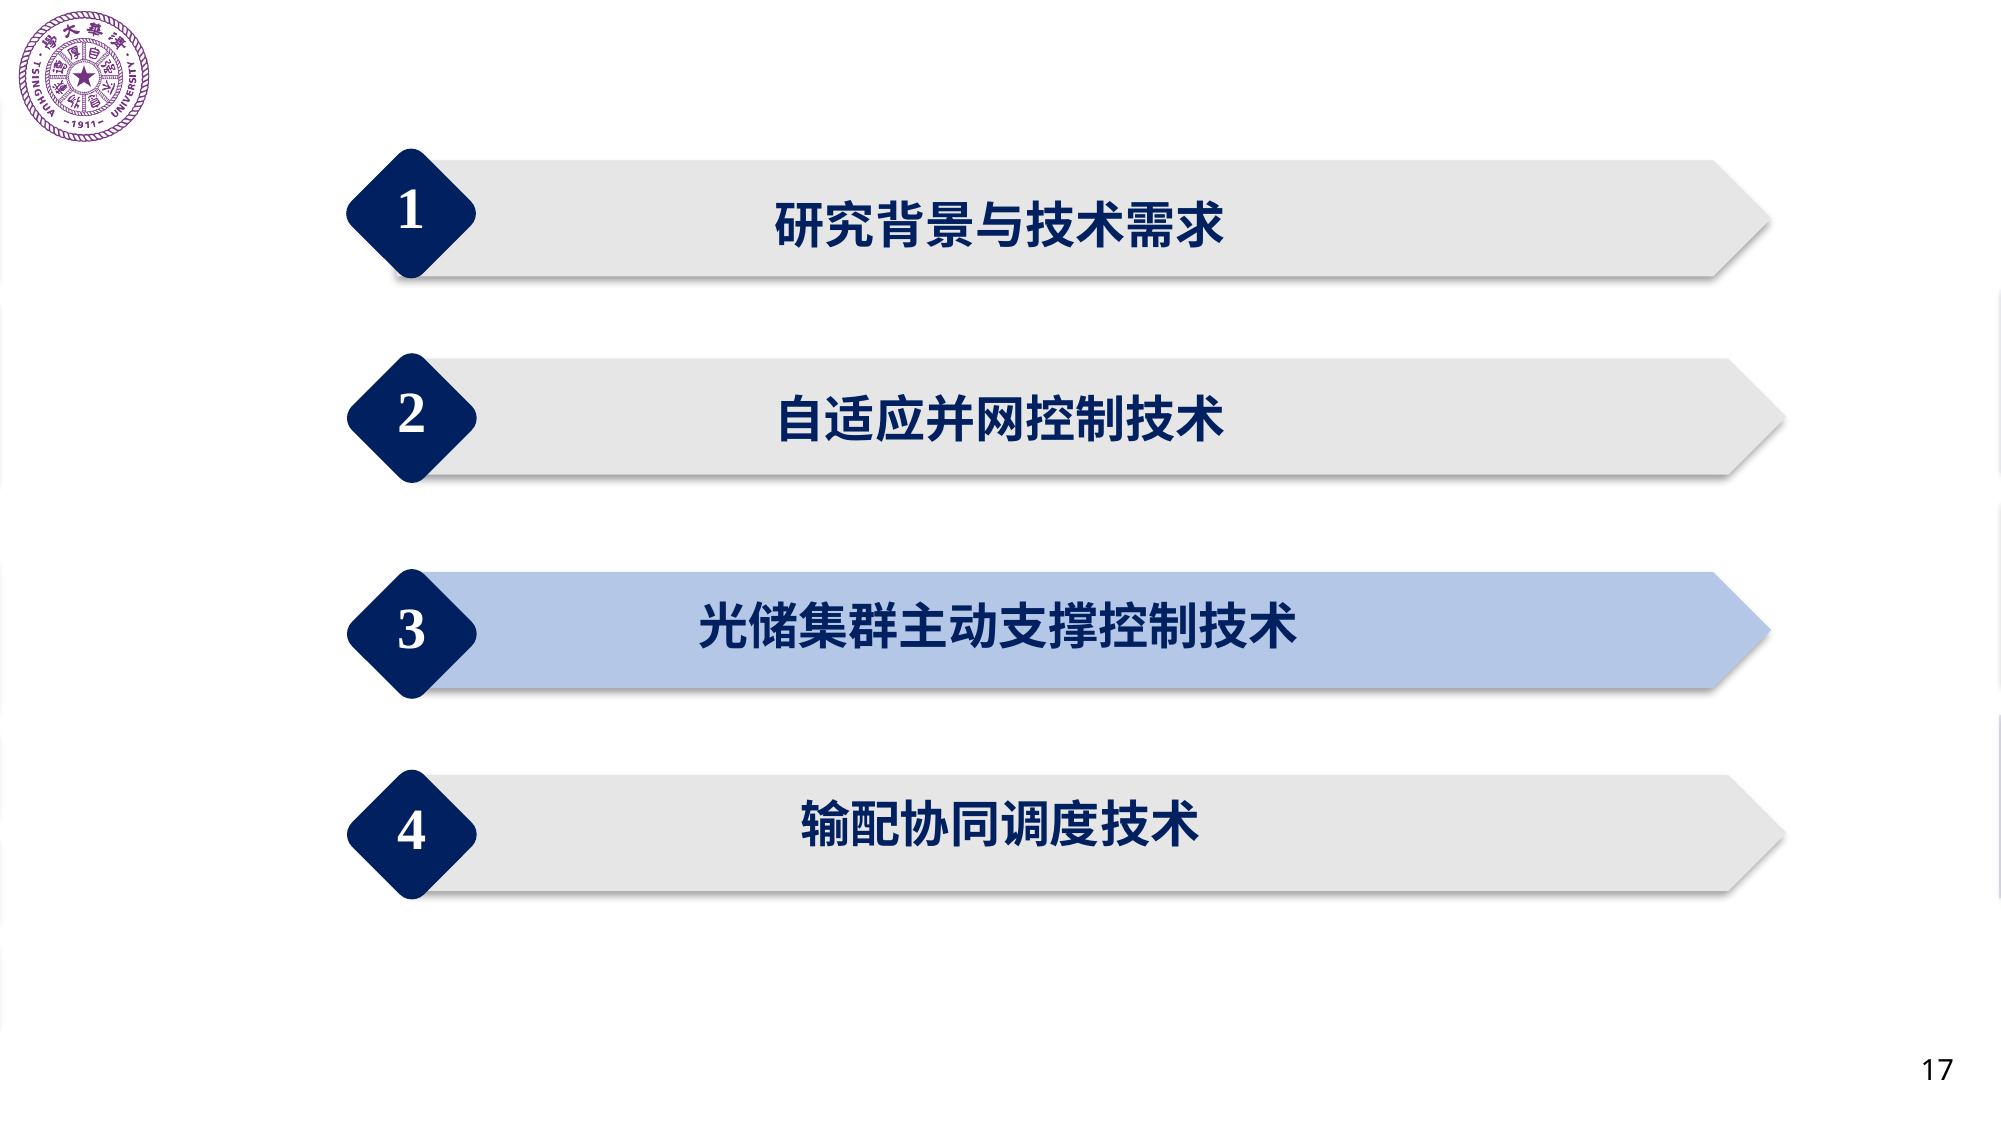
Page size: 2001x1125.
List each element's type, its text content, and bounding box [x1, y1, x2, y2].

text_box [390, 569, 433, 583]
text_box 光储集群主动支撑控制技术 [609, 587, 1387, 662]
text_box [423, 572, 1772, 689]
text_box [420, 160, 1772, 277]
text_box [346, 171, 476, 279]
text_box 1 [381, 163, 441, 248]
text_box [389, 148, 433, 163]
picture [16, 8, 152, 145]
text_box 3 [382, 583, 442, 668]
text_box [346, 591, 477, 699]
text_box 研究背景与技术需求 [500, 186, 1500, 262]
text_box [360, 358, 1787, 475]
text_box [360, 775, 1787, 892]
text_box 17 [1905, 1044, 2000, 1104]
